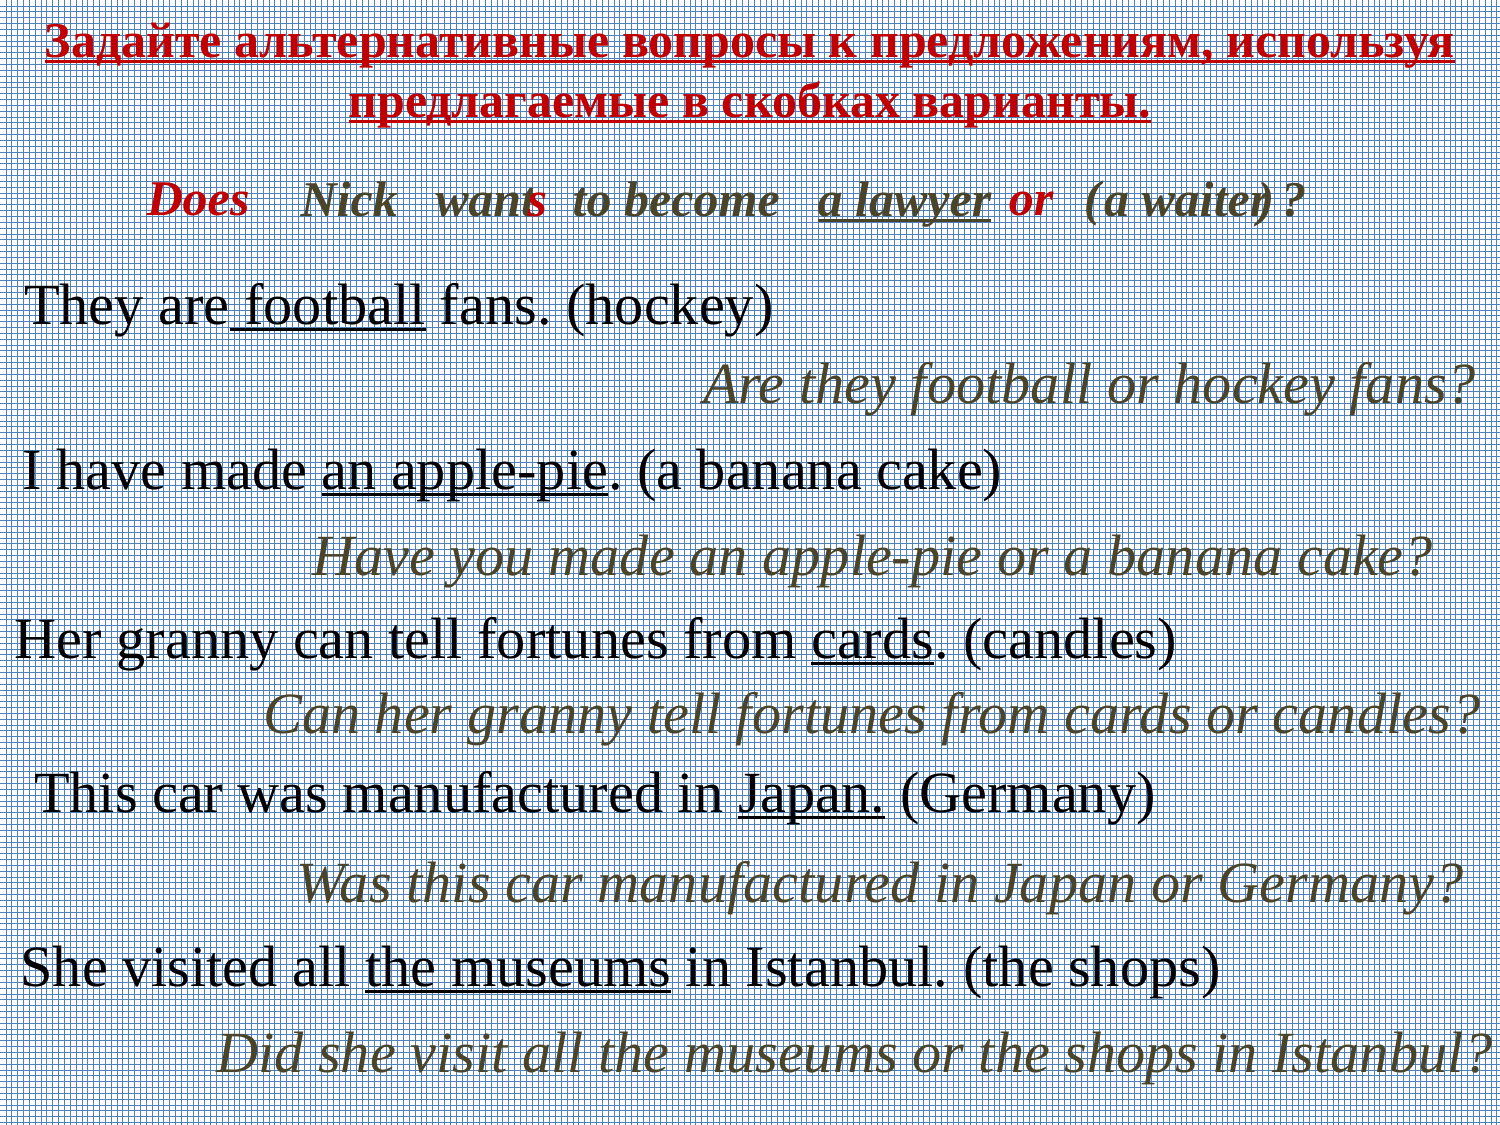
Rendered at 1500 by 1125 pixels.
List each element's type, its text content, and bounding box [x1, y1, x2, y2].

text_box s [512, 158, 563, 234]
text_box Nick want to become a lawyer a waiter [563, 158, 994, 234]
text_box Was this car manufactured in Japan or Germany? [282, 836, 1500, 922]
text_box Can her granny tell fortunes from cards or candles? [248, 667, 1500, 753]
text_box Have you made an apple-pie or a banana cake? [297, 509, 1500, 595]
text_box Nick want to become a lawyer a waiter [285, 158, 512, 234]
text_box ( [1069, 158, 1116, 234]
text_box I have made an apple-pie. (a banana cake) [7, 423, 1032, 509]
text_box Задайте альтернативные вопросы к предложениям, используя предлагаемые в скобках варианты. [0, 0, 1500, 135]
text_box ? [1266, 158, 1322, 234]
text_box This car was manufactured in Japan. (Germany) [19, 746, 1186, 832]
text_box Does [132, 157, 265, 233]
text_box Her granny can tell fortunes from cards. (candles) [0, 592, 1205, 678]
text_box Are they football or hockey fans? [688, 337, 1492, 423]
text_box She visited all the museums in Istanbul. (the shops) [5, 921, 1322, 1006]
text_box They are football fans. (hockey) [9, 259, 804, 344]
text_box Nick want to become a lawyer a waiter [1116, 158, 1242, 234]
text_box Did she visit all the museums or the shops in Istanbul? [201, 1007, 1500, 1092]
text_box ) [1242, 158, 1266, 234]
text_box or [994, 158, 1069, 234]
